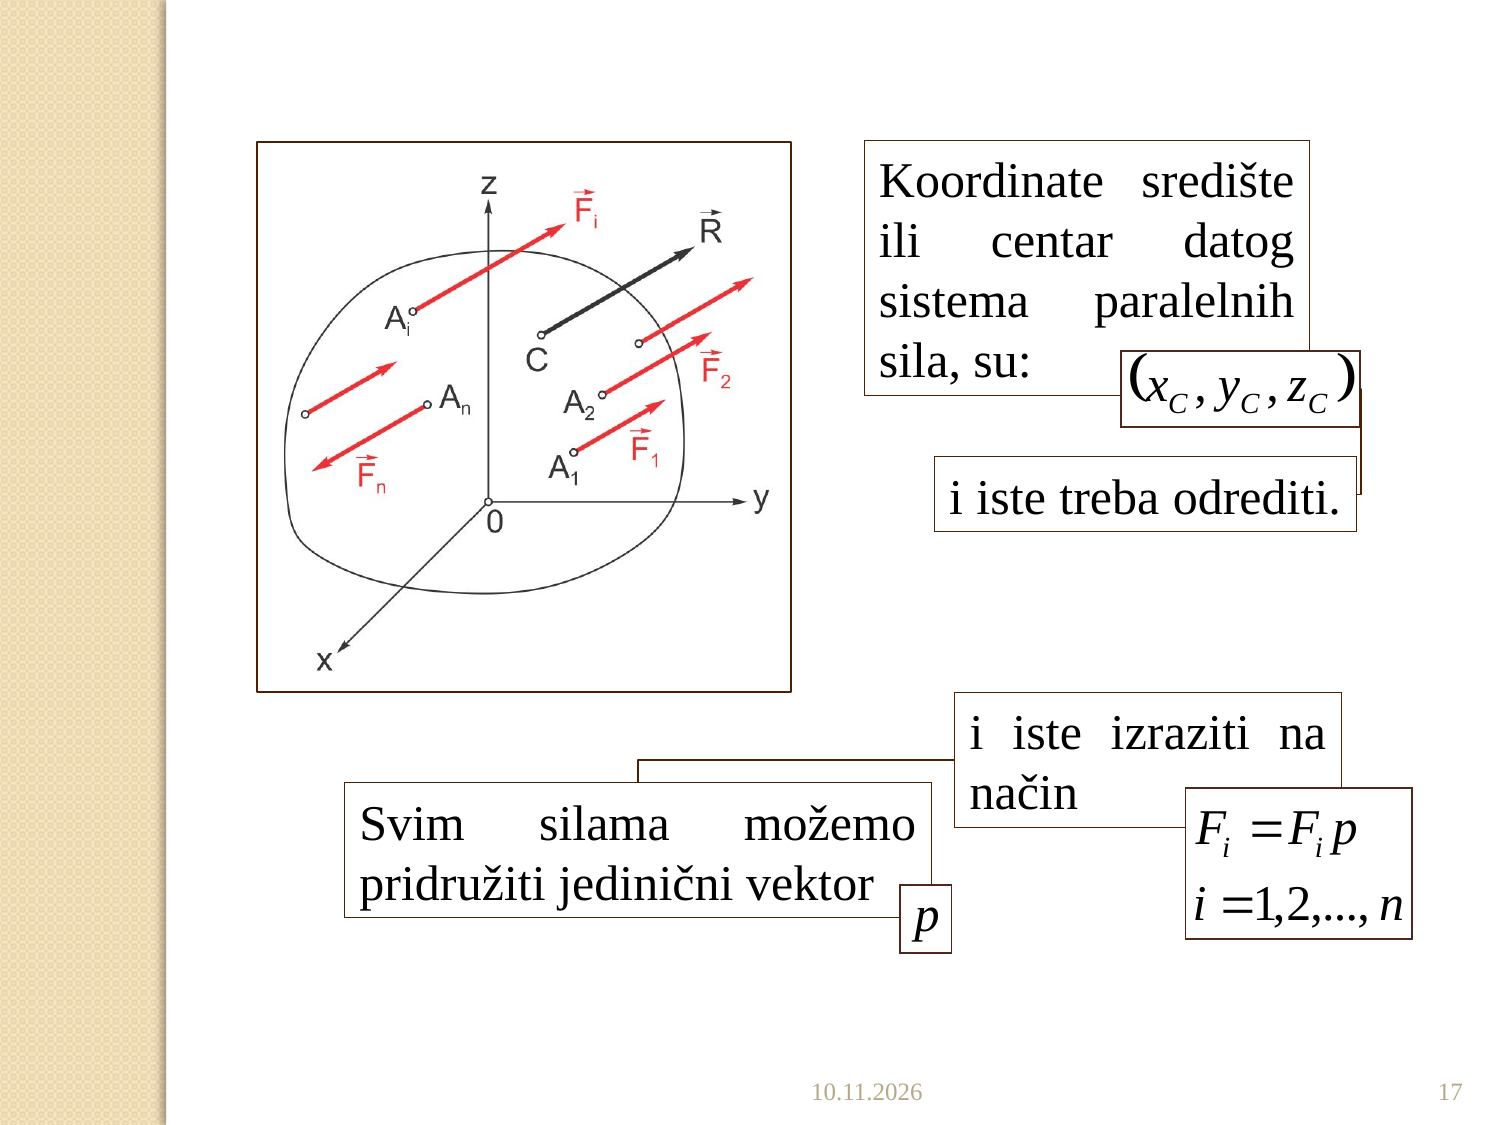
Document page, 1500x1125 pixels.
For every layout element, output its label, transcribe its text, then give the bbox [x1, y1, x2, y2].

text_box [1186, 788, 1412, 939]
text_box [785, 612, 808, 931]
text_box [900, 885, 952, 953]
slide_number 17 [1413, 1034, 1488, 1113]
text_box i iste treba odrediti. [934, 456, 1357, 532]
text_box Koordinate središte ili centar datog sistema paralelnih sila, su: [864, 140, 1310, 396]
text_box i iste izraziti na način [954, 692, 1342, 828]
text_box Svim silama možemo pridružiti jedinični vektor [344, 782, 777, 918]
picture [257, 142, 790, 692]
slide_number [587, 1034, 938, 1113]
text_box Svim silama možemo pridružiti jedinični vektor [814, 782, 932, 918]
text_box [1121, 351, 1360, 427]
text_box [1355, 388, 1360, 496]
